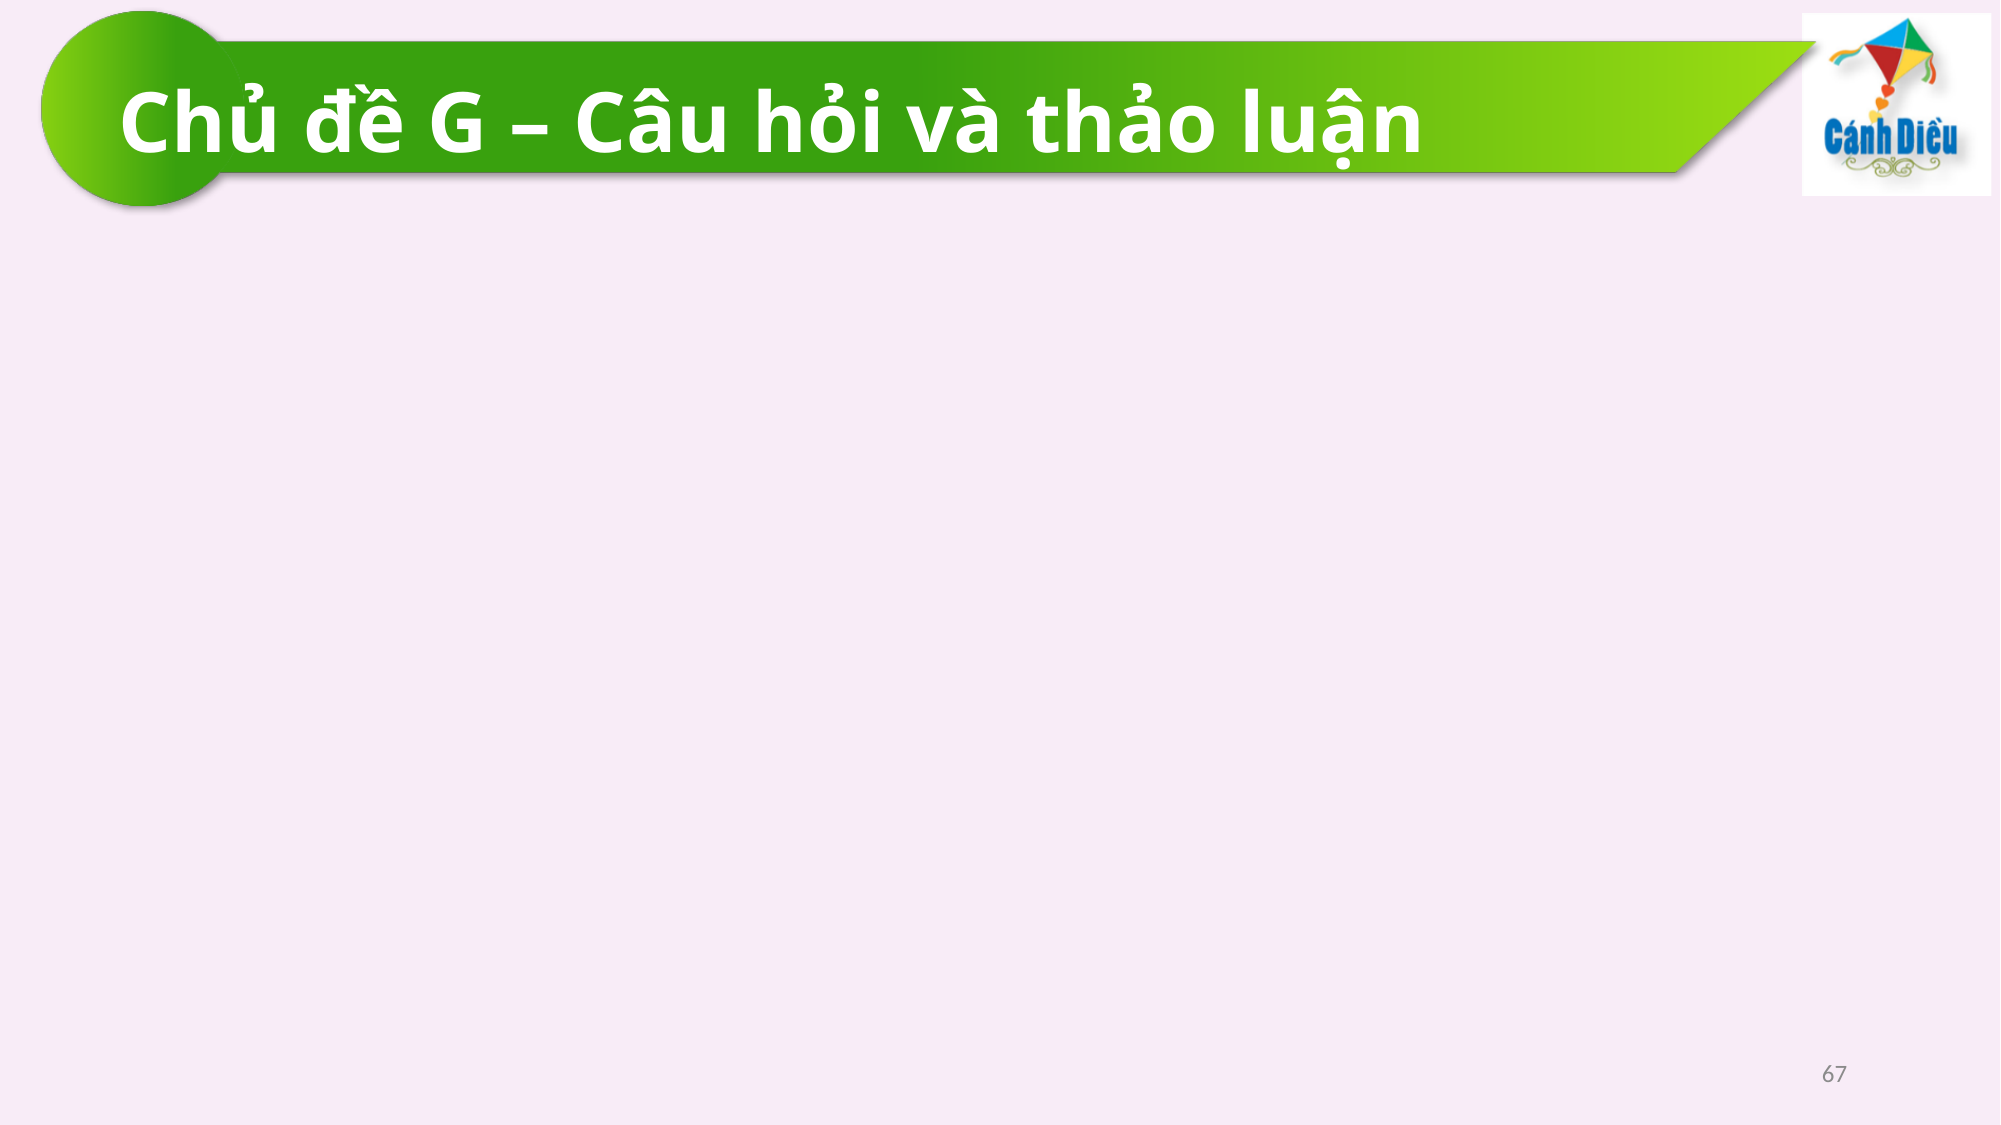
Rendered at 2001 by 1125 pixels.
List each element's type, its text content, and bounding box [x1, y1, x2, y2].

slide_number 67 [1412, 1042, 1863, 1103]
picture [0, 0, 1992, 227]
title Chủ đề G – Câu hỏi và thảo luận [104, 45, 1829, 207]
